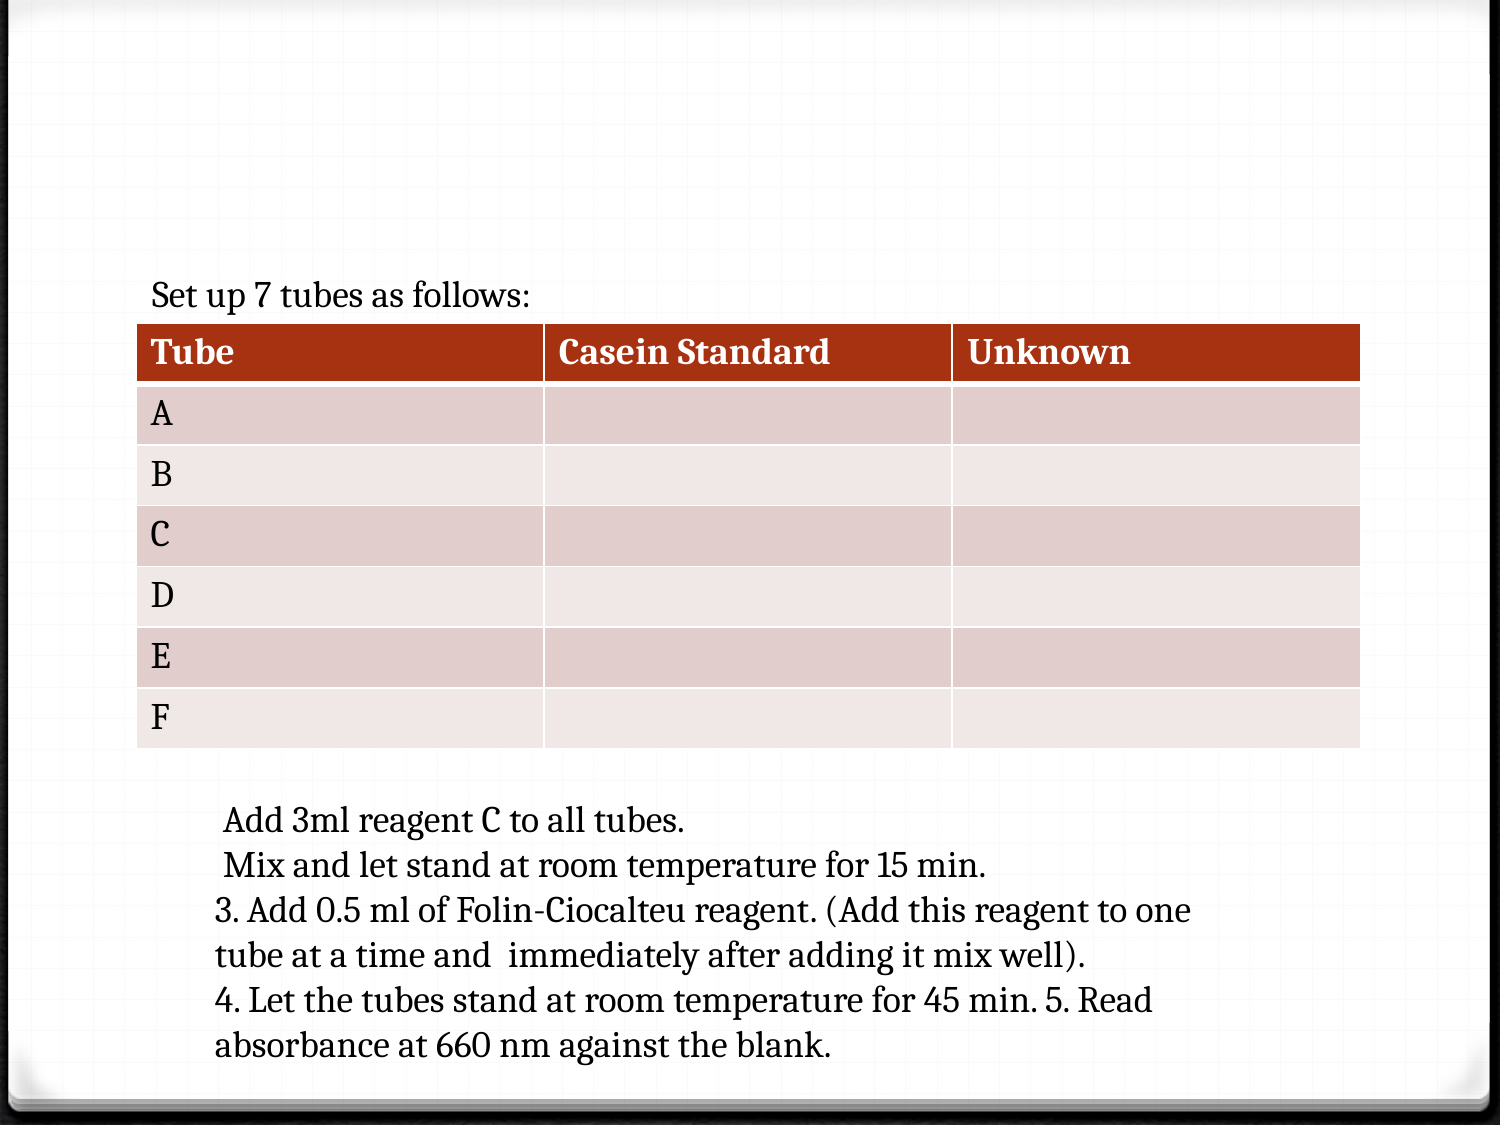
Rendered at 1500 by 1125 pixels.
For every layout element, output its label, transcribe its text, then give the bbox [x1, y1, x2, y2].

table_cell [953, 567, 1360, 626]
table_cell [545, 628, 951, 687]
table_cell [545, 567, 951, 626]
table_header Tube [137, 324, 543, 381]
table_cell D [137, 567, 543, 626]
table_cell F [137, 689, 543, 748]
table_cell C [137, 506, 543, 566]
table_header Casein Standard [545, 324, 951, 381]
table_cell [545, 506, 951, 566]
table_cell [953, 387, 1360, 444]
table_cell [953, 506, 1360, 566]
table_header Unknown [953, 324, 1360, 381]
table_cell [953, 689, 1360, 748]
table_cell [953, 446, 1360, 505]
table_cell [953, 628, 1360, 687]
text_box Set up 7 tubes as follows: [137, 262, 1125, 323]
table_cell [545, 446, 951, 505]
table_cell [545, 689, 951, 748]
table_cell [545, 387, 951, 444]
text_box Add 3ml reagent C to all tubes. Mix and let stand at room temperature for 15 min. 3. Add 0.5 ml of Folin-Ciocalteu reagent. (Add this reagent to one tube at a time and immediately after adding it mix well). 4. Let the tubes stand at room temperature for 45 min. 5. Read absorbance at 660 nm against the blank. [199, 787, 1263, 1073]
picture [0, 0, 1500, 1125]
table_cell E [137, 628, 543, 687]
table_cell B [137, 446, 543, 505]
table_cell A [137, 387, 543, 444]
